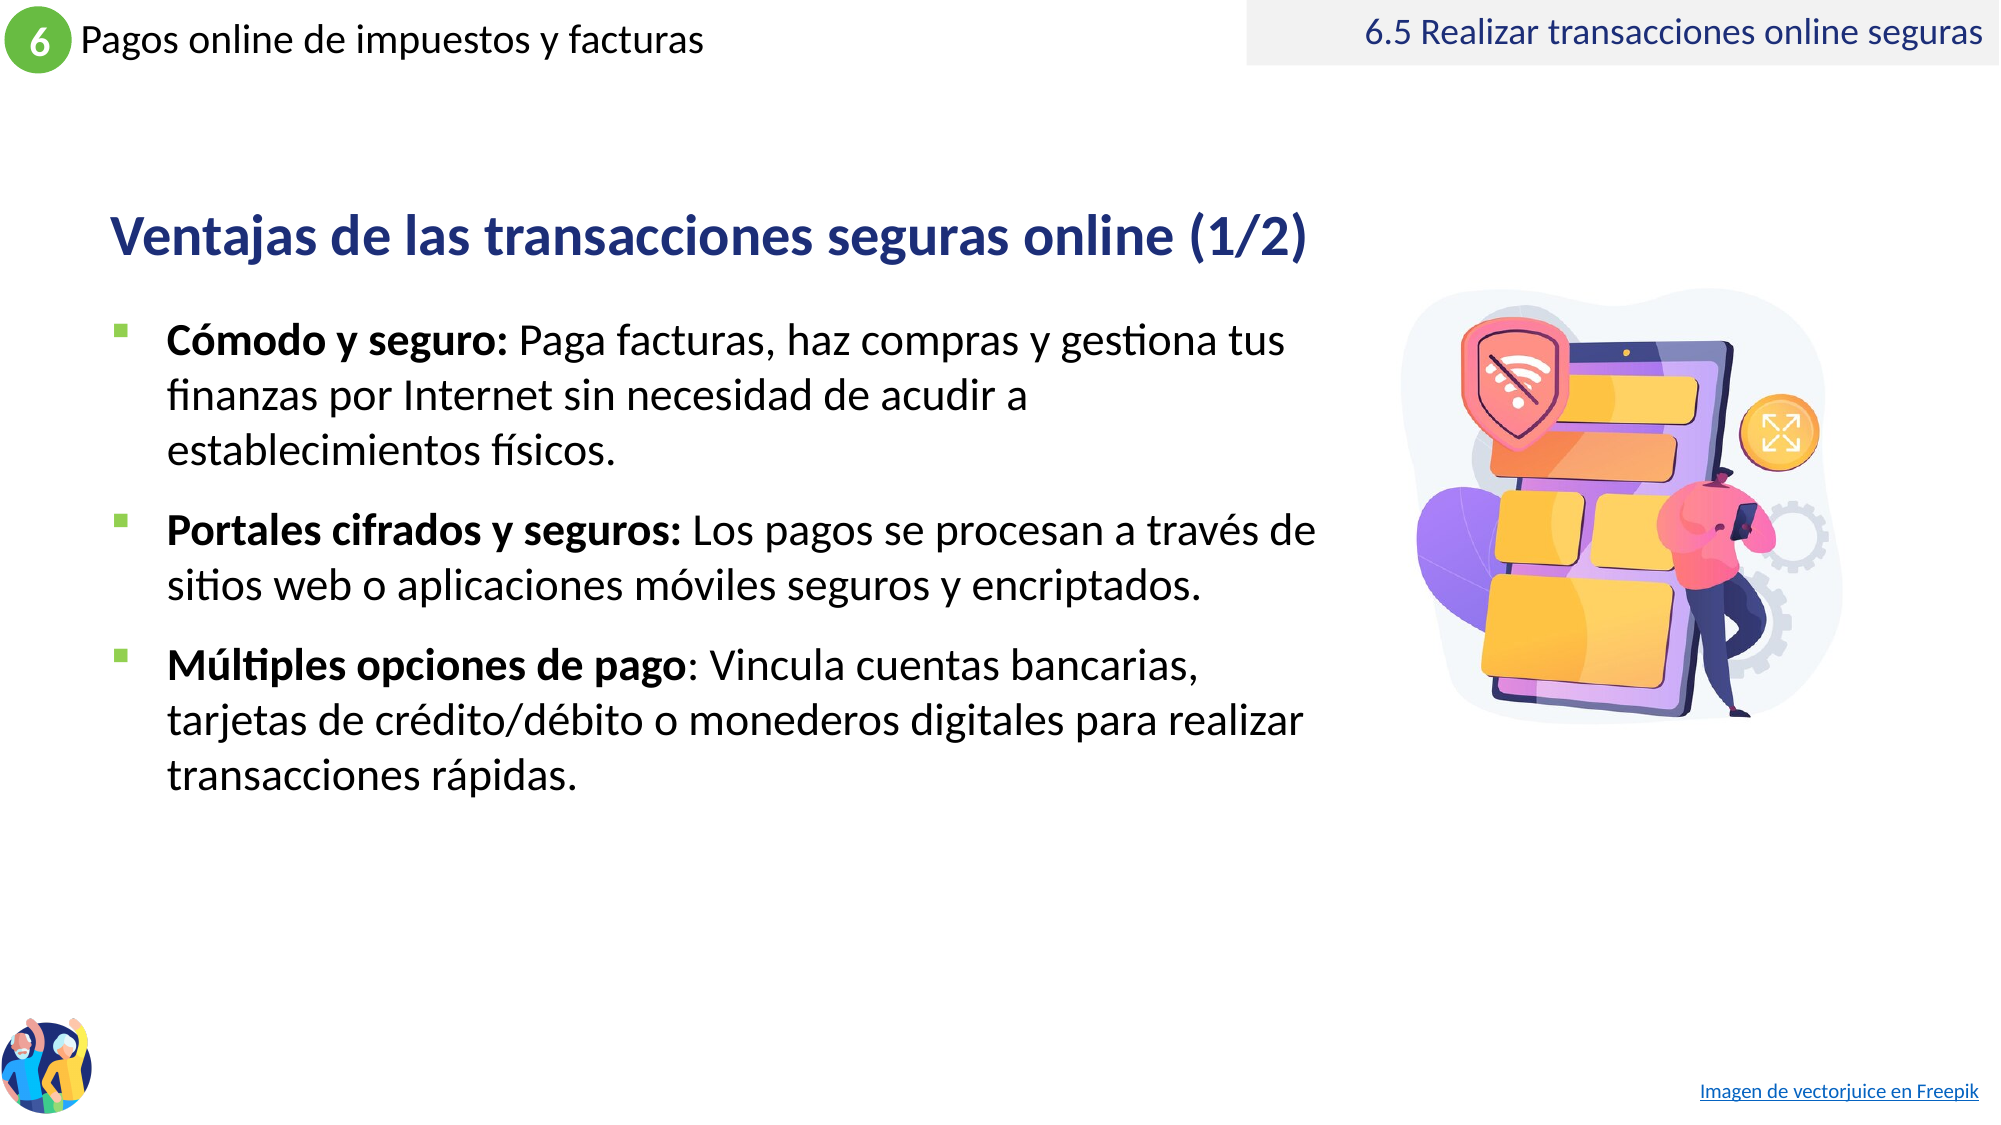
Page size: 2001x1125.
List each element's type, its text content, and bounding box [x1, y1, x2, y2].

title Ventajas de las transacciones seguras online (1/2) [95, 177, 1910, 297]
picture [1, 1007, 99, 1125]
text_box Imagen de vectorjuice en Freepik [1680, 1070, 1995, 1111]
picture [1332, 217, 1911, 795]
text_box Cómodo y seguro: Paga facturas, haz compras y gestiona tus finanzas por Internet sin necesidad de acudir a establecimientos físicos. Portales cifrados y seguros: Los pagos se procesan a través de sitios web o aplicaciones móviles seguros y encriptados. Múltiples opciones de pago: Vincula cuentas bancarias, tarjetas de crédito/débito o monederos digitales para realizar transacciones rápidas. [95, 302, 1363, 807]
text_box 6.5 Realizar transacciones online seguras [1246, 0, 1999, 66]
